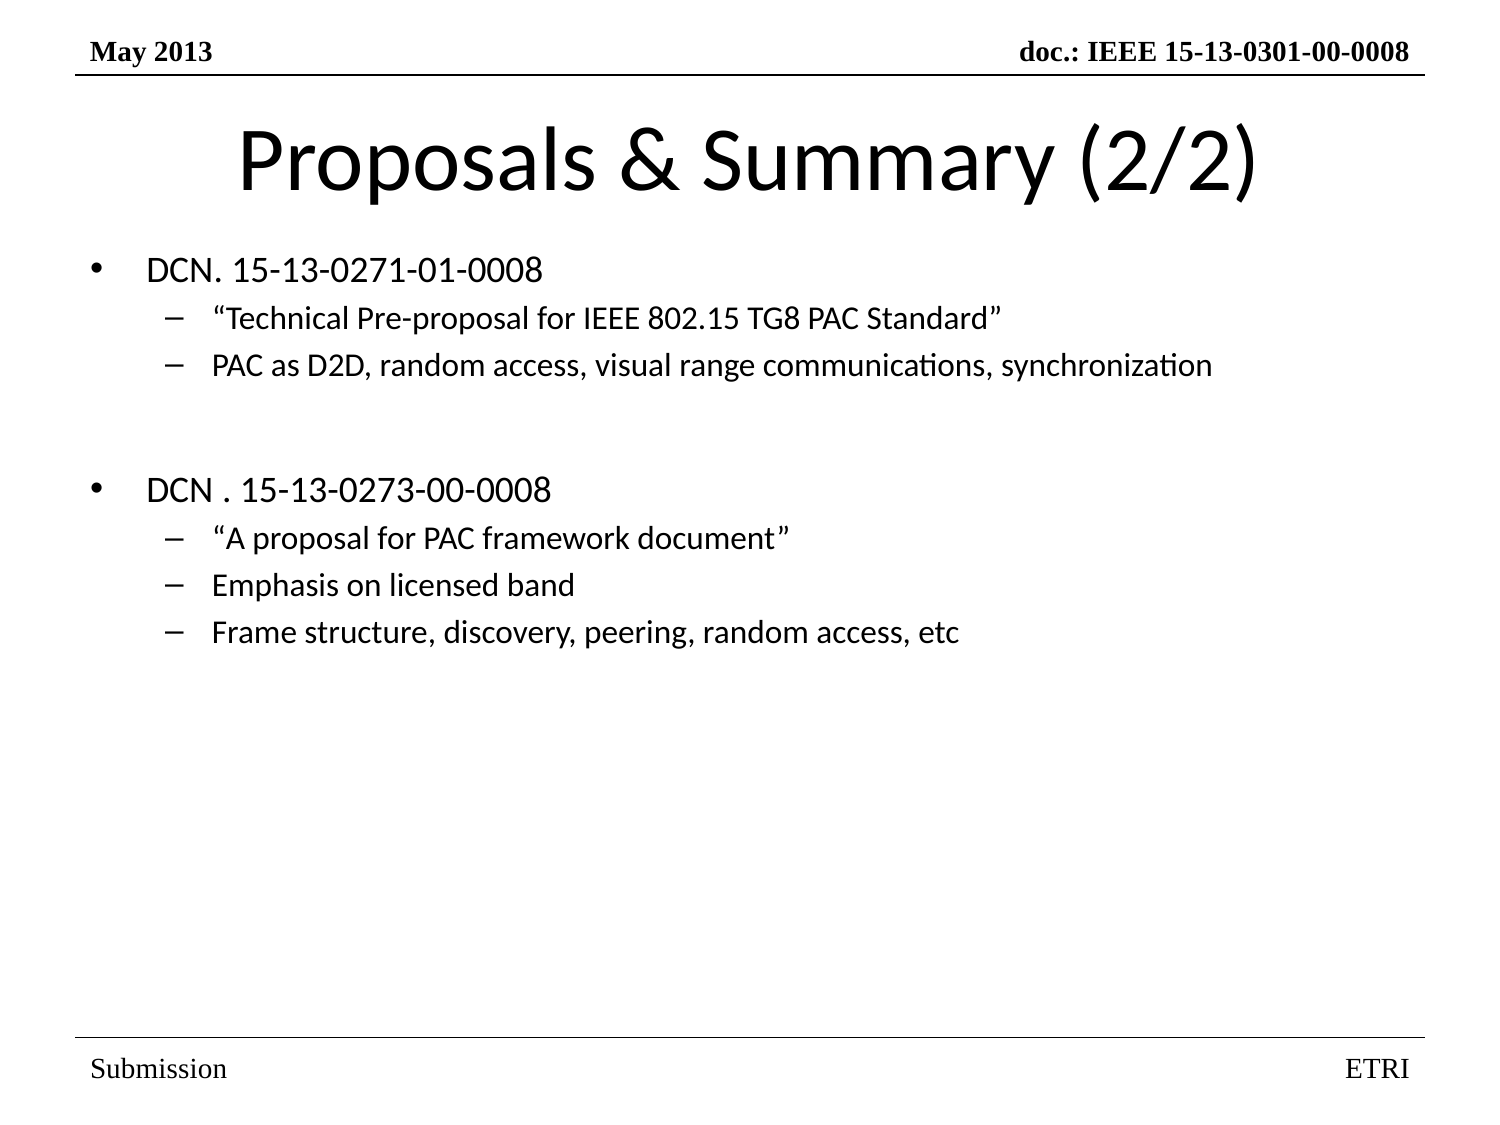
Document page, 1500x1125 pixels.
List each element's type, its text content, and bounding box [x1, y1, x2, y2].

list DCN. 15-13-0271-01-0008 “Technical Pre-proposal for IEEE 802.15 TG8 PAC Standard” PAC as D2D, random access, visual range communications, synchronization DCN . 15-13-0273-00-0008 “A proposal for PAC framework document” Emphasis on licensed band Frame structure, discovery, peering, random access, etc [75, 237, 1425, 980]
title Proposals & Summary (2/2) [75, 75, 1425, 233]
